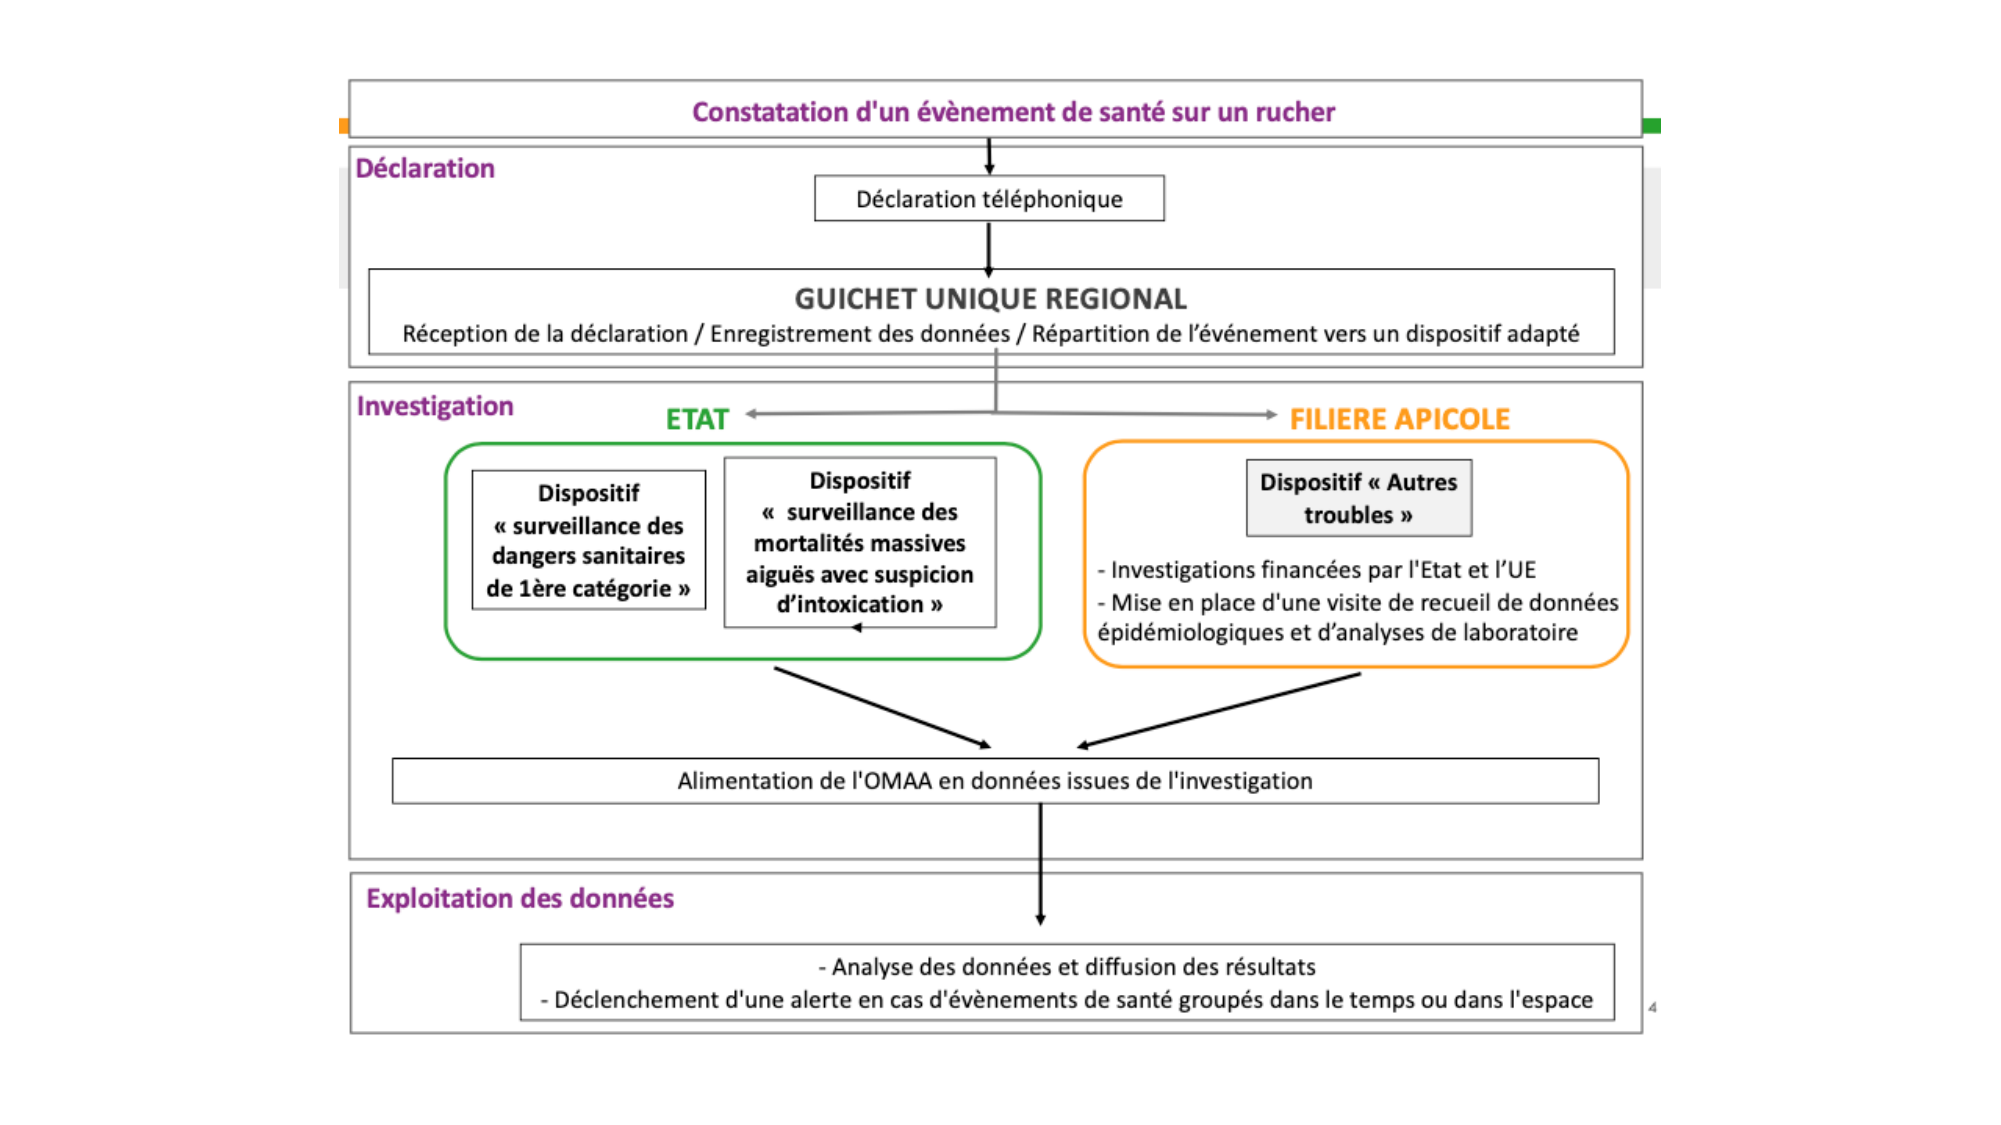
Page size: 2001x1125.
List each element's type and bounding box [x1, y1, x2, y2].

picture [339, 70, 1661, 1055]
